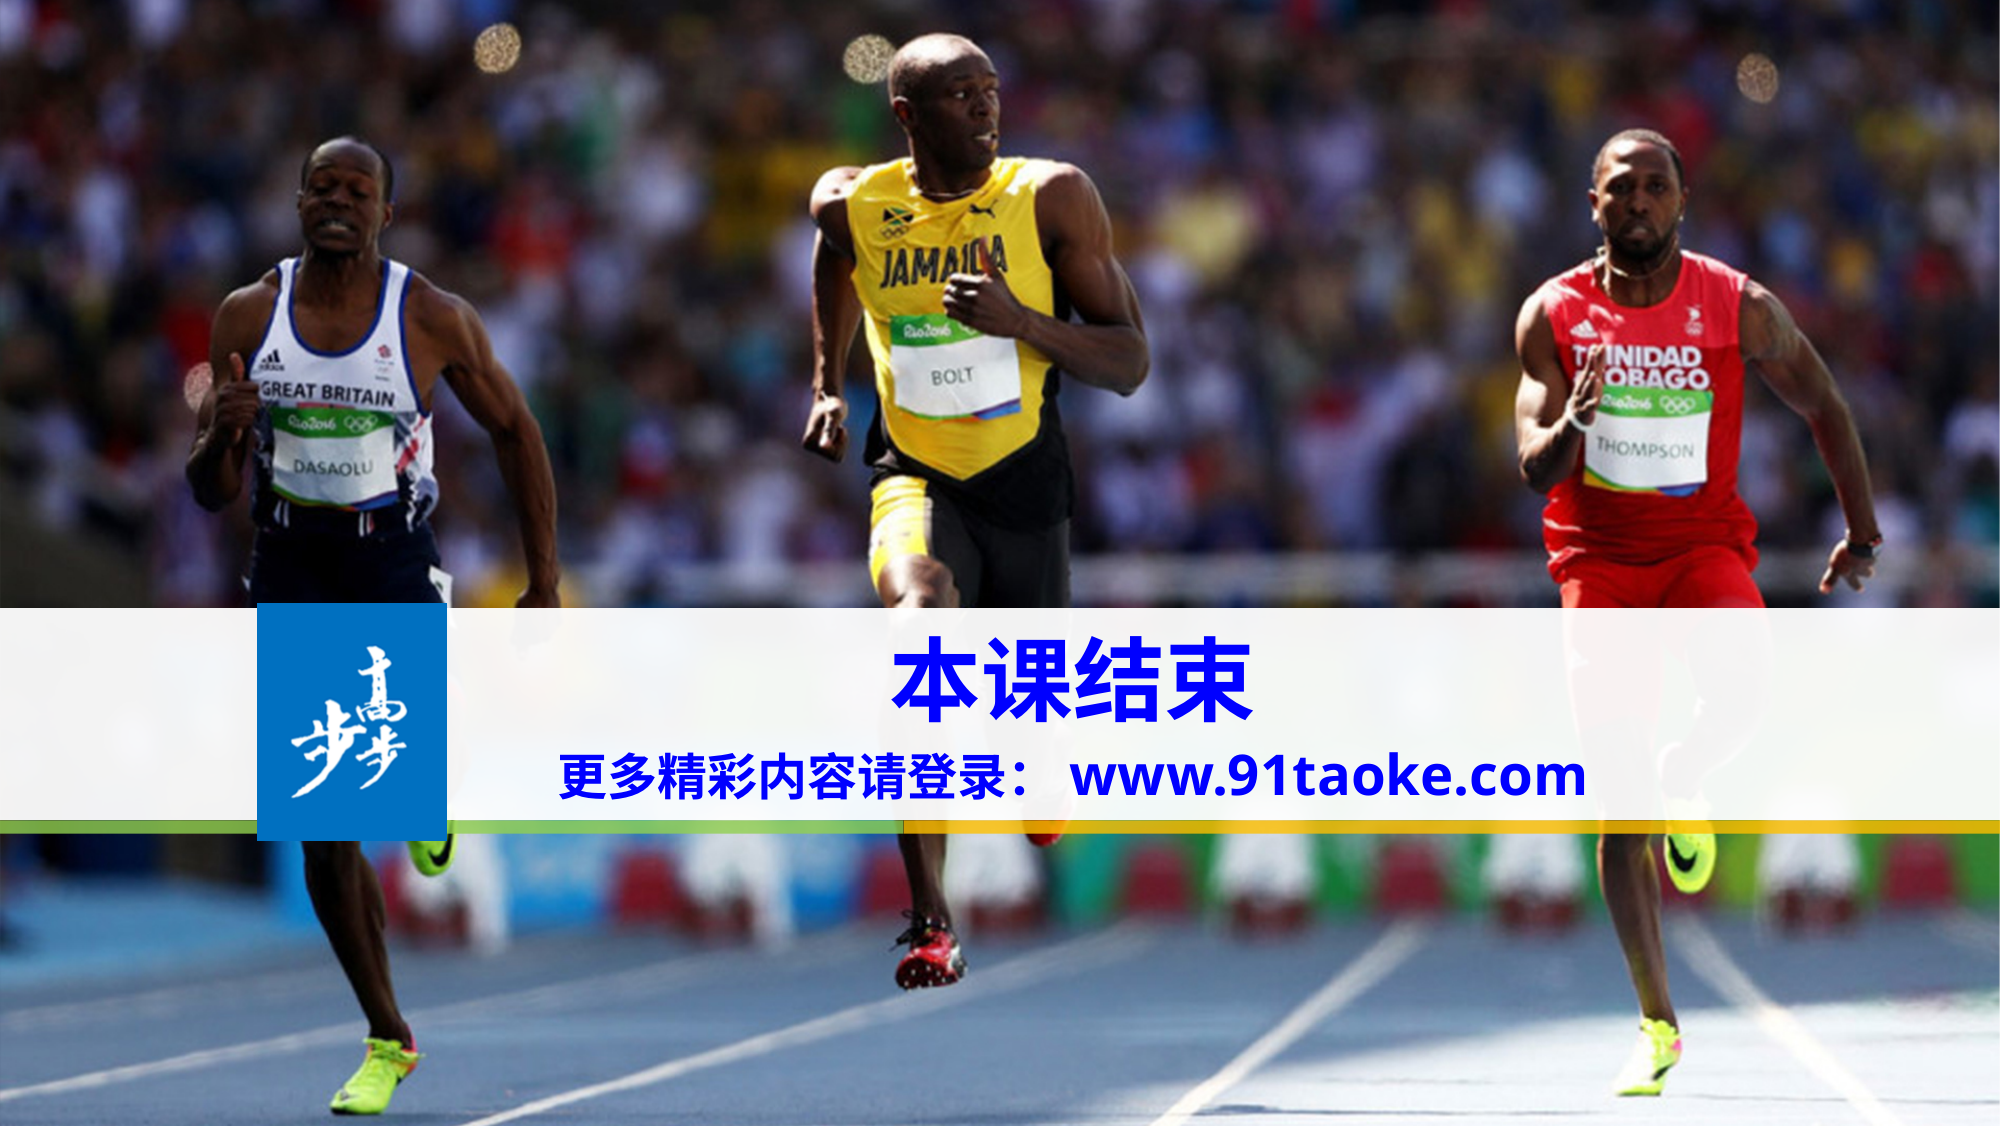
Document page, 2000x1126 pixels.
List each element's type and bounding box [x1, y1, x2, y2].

text_box [451, 607, 2000, 835]
picture [0, 0, 2000, 1126]
text_box [0, 607, 251, 835]
